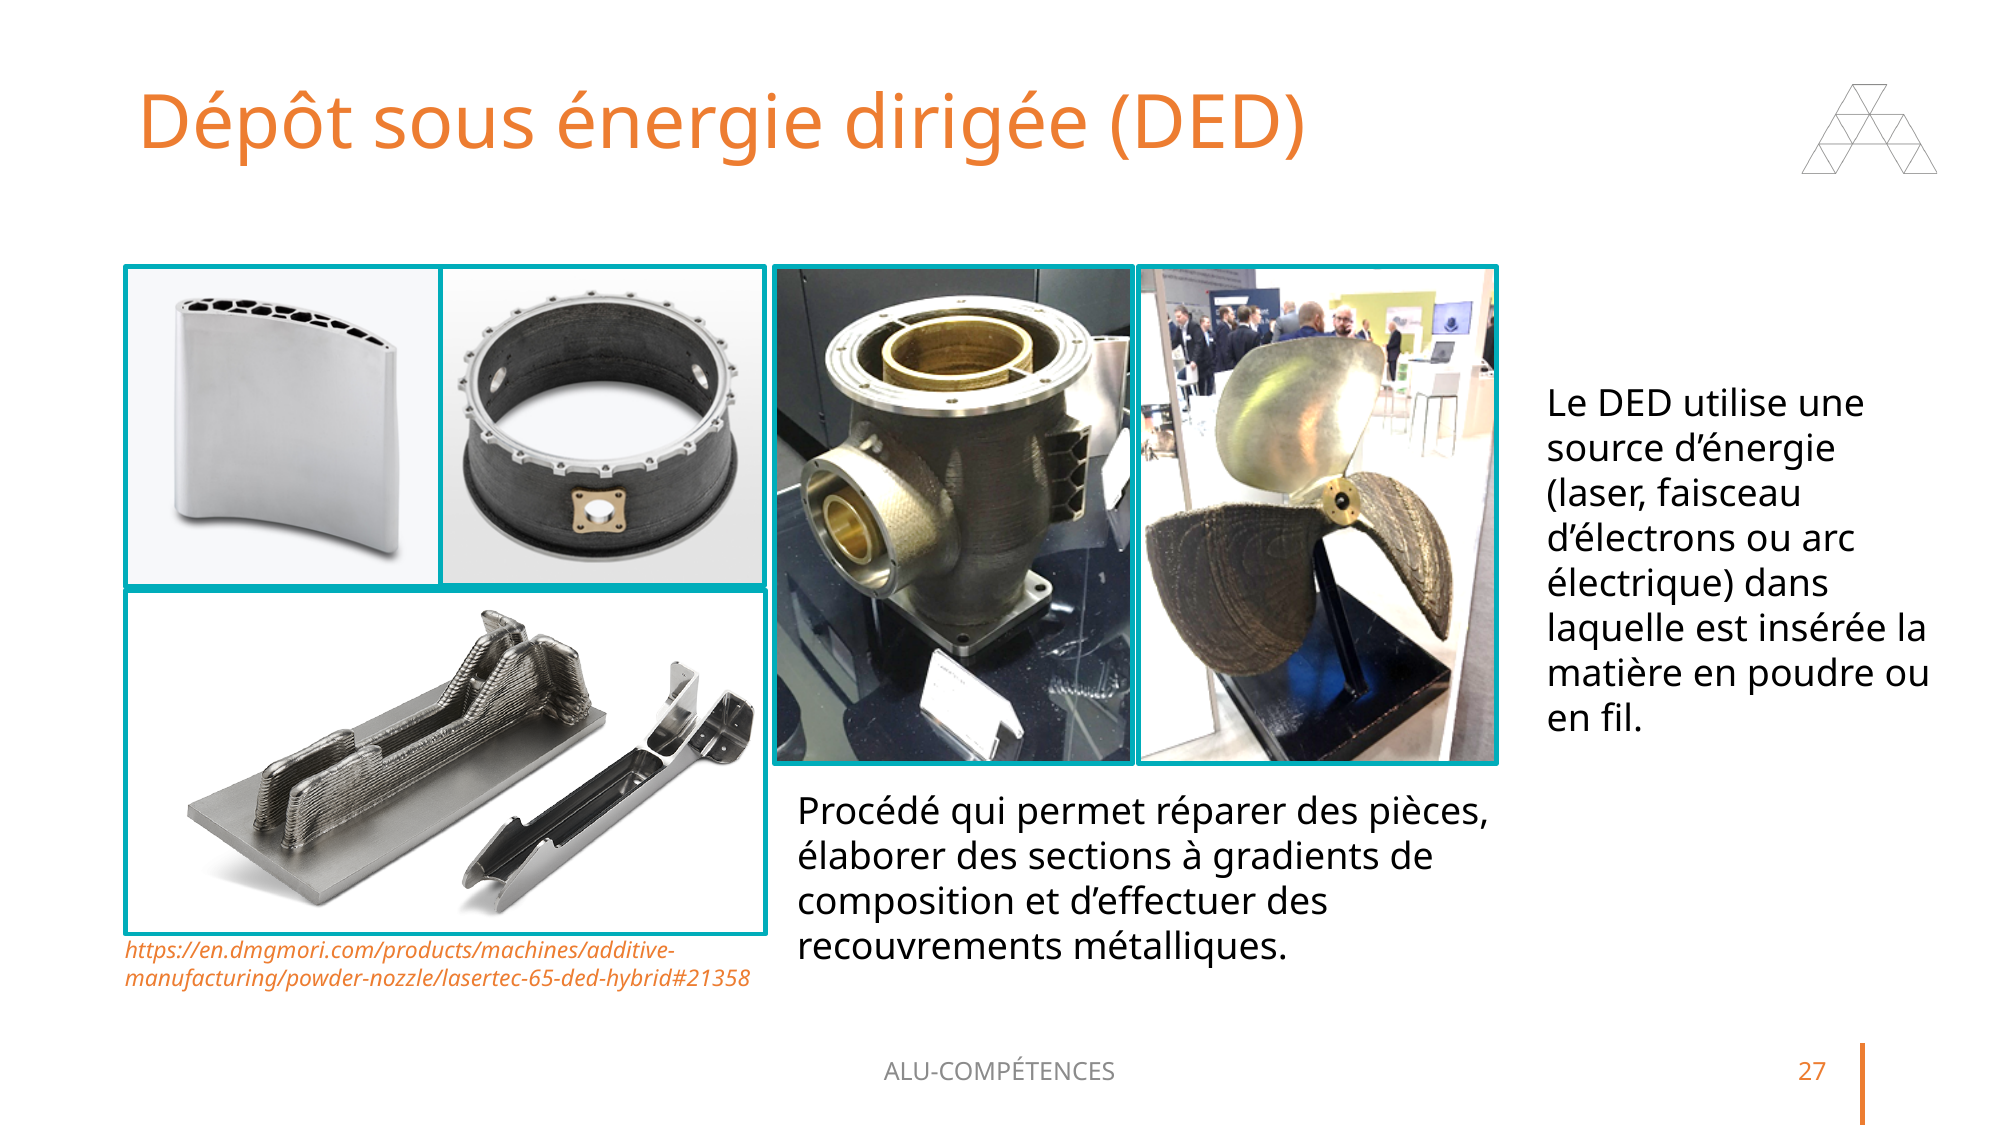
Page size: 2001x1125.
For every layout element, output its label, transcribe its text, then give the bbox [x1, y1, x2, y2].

title Dépôt sous énergie dirigée (DED) [137, 84, 1749, 237]
footer ALU-COMPÉTENCES [662, 1042, 1338, 1103]
picture [776, 268, 1131, 762]
picture [127, 592, 764, 932]
picture [1140, 268, 1495, 762]
text_box https://en.dmgmori.com/products/machines/additive-manufacturing/powder-nozzle/lasertec-65-ded-hybrid#21358 [110, 928, 860, 998]
text_box Procédé qui permet réparer des pièces, élaborer des sections à gradients de composition et d’effectuer des recouvrements métalliques. [782, 779, 1514, 975]
text_box Le DED utilise une source d’énergie (laser, faisceau d’électrons ou arc électrique) dans laquelle est insérée la matière en poudre ou en fil. [1531, 371, 1960, 746]
slide_number 27 [1643, 1042, 1842, 1103]
picture [127, 268, 762, 584]
